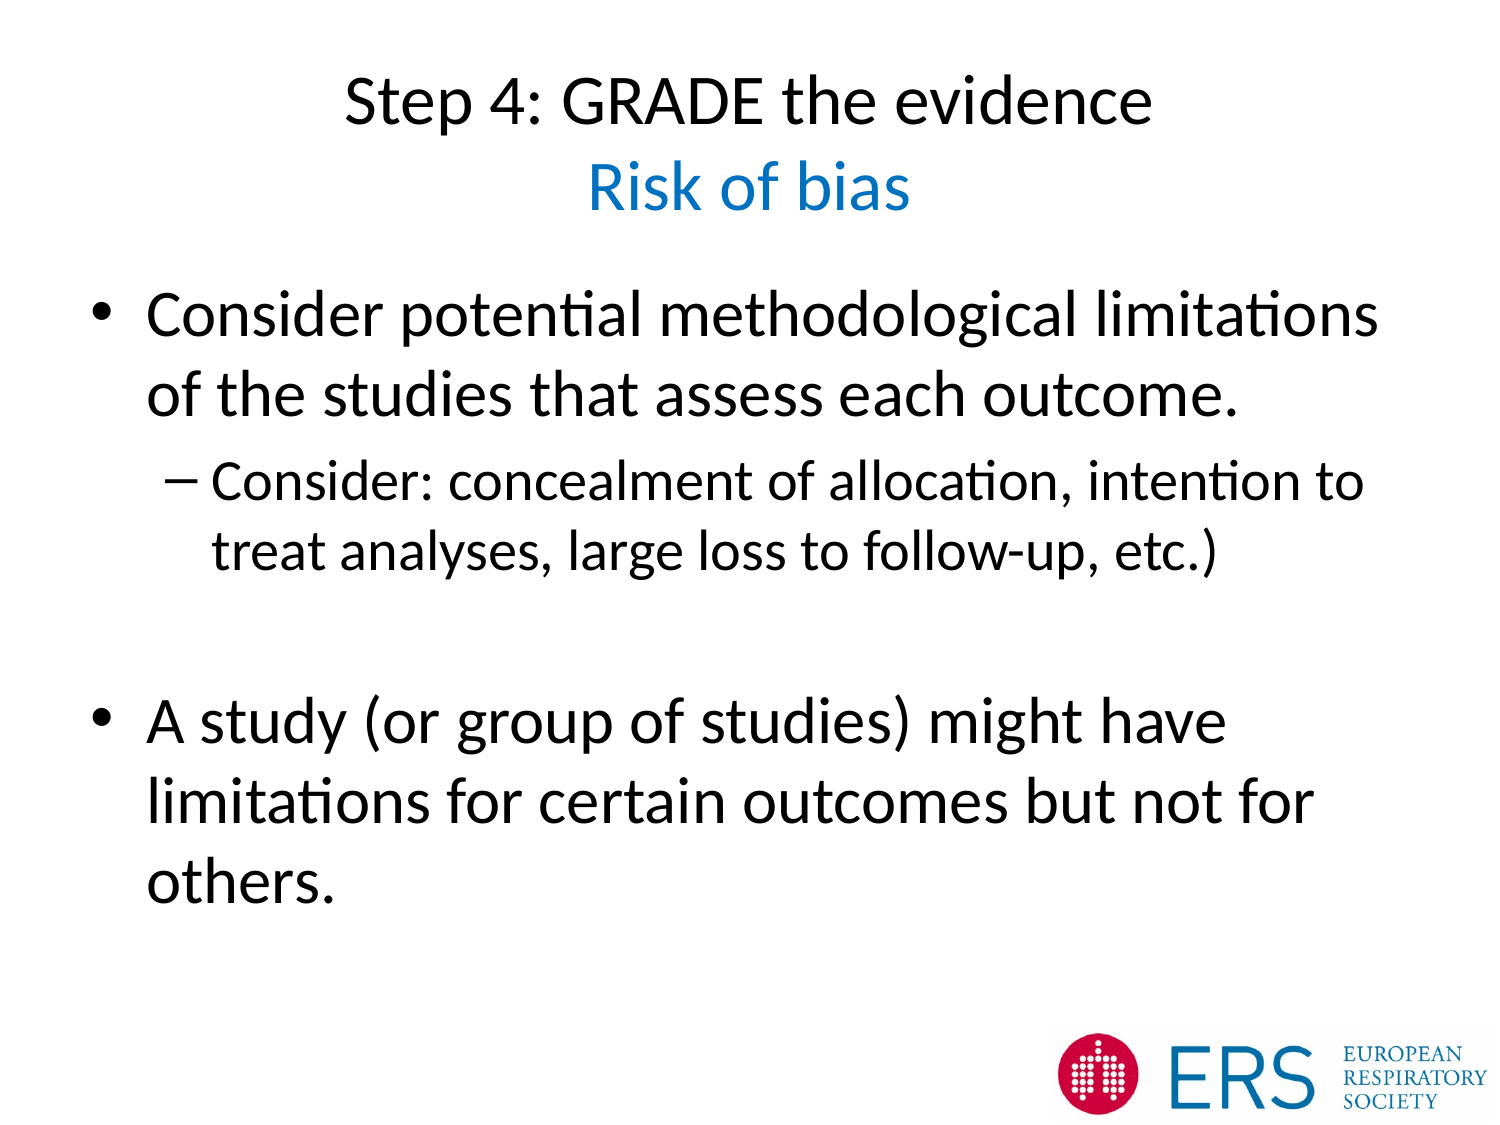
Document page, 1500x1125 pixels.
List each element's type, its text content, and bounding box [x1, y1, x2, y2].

picture [1050, 1024, 1494, 1124]
title Step 4: GRADE the evidence Risk of bias [75, 45, 1425, 233]
list Consider potential methodological limitations of the studies that assess each outcome. Consider: concealment of allocation, intention to treat analyses, large loss to follow-up, etc.) A study (or group of studies) might have limitations for certain outcomes but not for others. [75, 262, 1425, 1005]
